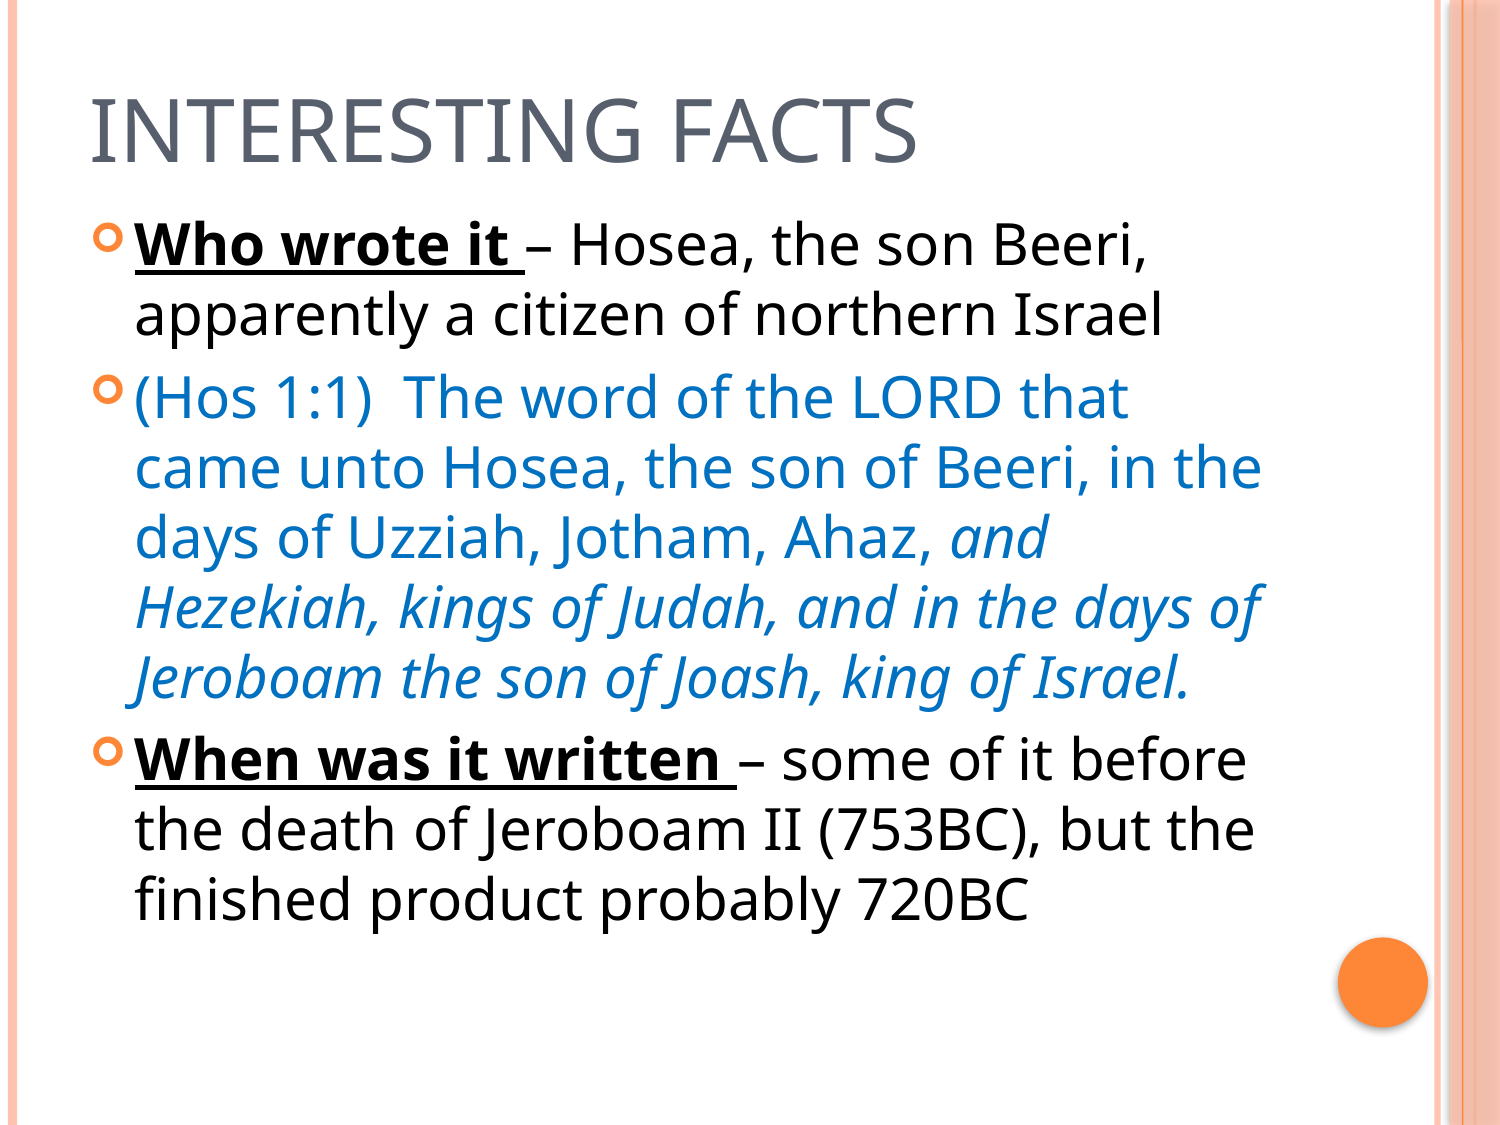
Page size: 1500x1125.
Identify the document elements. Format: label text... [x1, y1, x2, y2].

list Who wrote it – Hosea, the son Beeri, apparently a citizen of northern Israel (Hos 1:1) The word of the LORD that came unto Hosea, the son of Beeri, in the days of Uzziah, Jotham, Ahaz, and Hezekiah, kings of Judah, and in the days of Jeroboam the son of Joash, king of Israel. When was it written – some of it before the death of Jeroboam II (753BC), but the finished product probably 720BC [75, 200, 1300, 1062]
title Interesting Facts [75, 0, 1300, 188]
